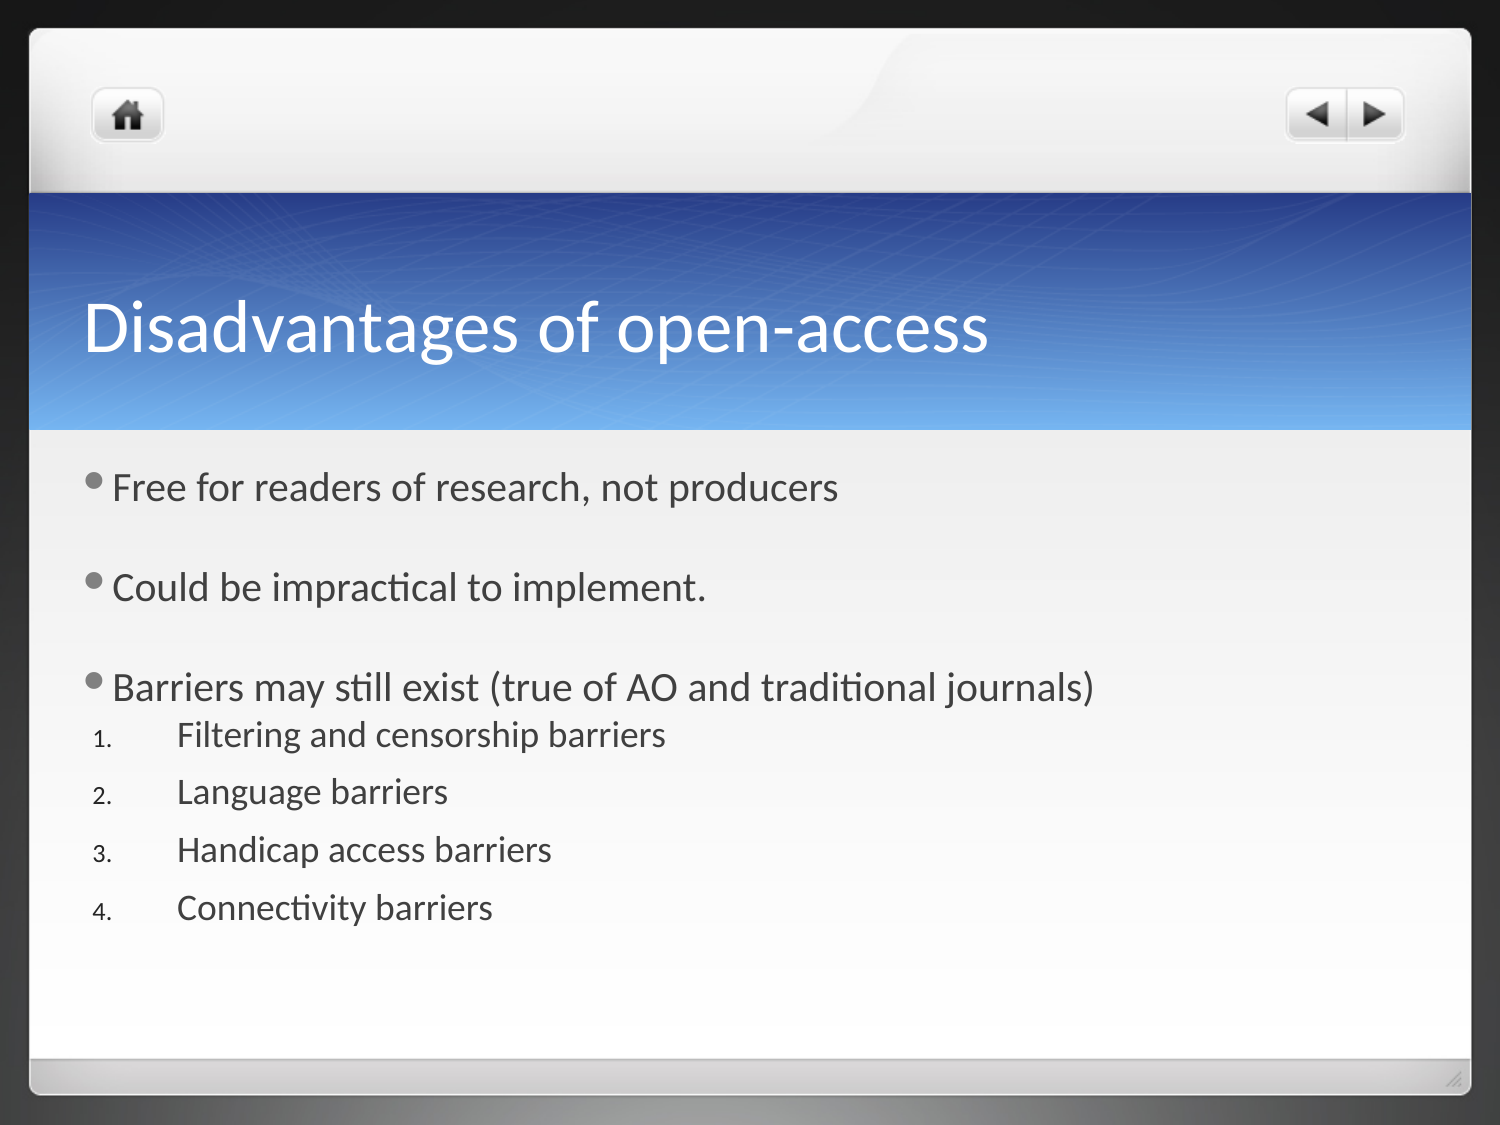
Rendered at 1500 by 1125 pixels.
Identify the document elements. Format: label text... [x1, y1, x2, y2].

list Free for readers of research, not producers Could be impractical to implement. Barriers may still exist (true of AO and traditional journals) Filtering and censorship barriers Language barriers Handicap access barriers Connectivity barriers [68, 452, 1432, 1025]
title Disadvantages of open-access [68, 187, 1432, 375]
picture [0, 0, 1500, 1125]
